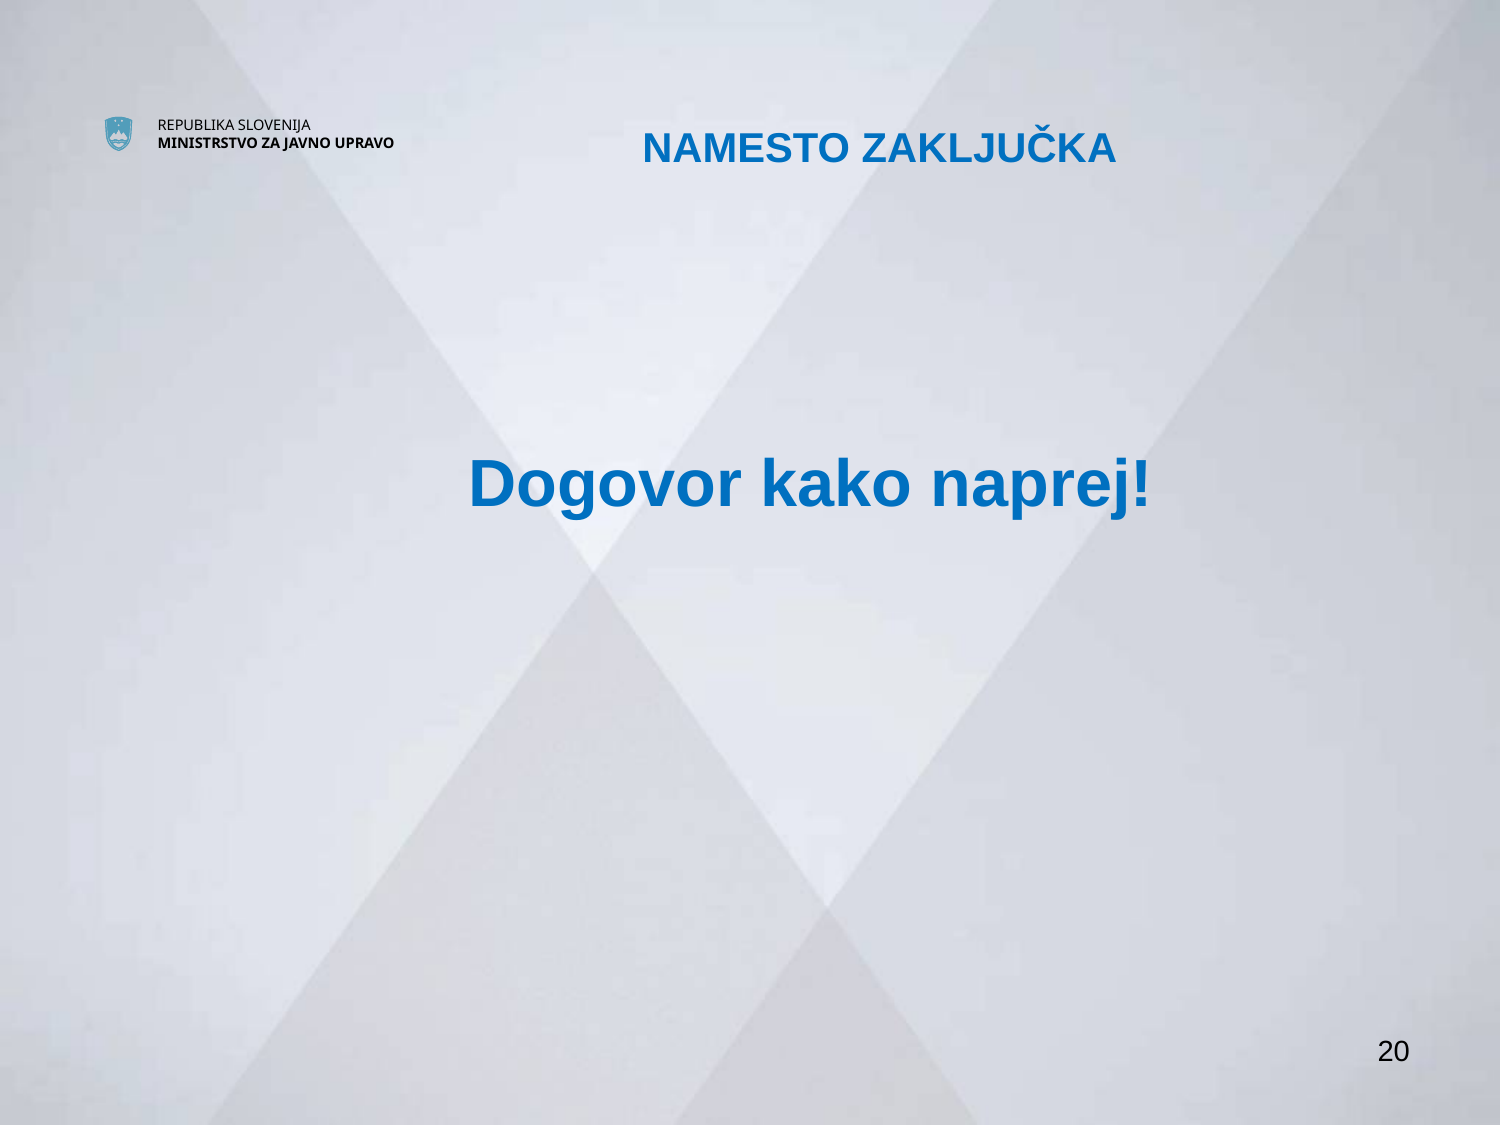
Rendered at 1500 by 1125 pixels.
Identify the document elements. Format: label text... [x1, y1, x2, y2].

title NAMESTO ZAKLJUČKA [442, 113, 1317, 185]
picture [0, 0, 1500, 1125]
slide_number 20 [1074, 1024, 1425, 1103]
list Dogovor kako naprej! [206, 432, 1415, 563]
